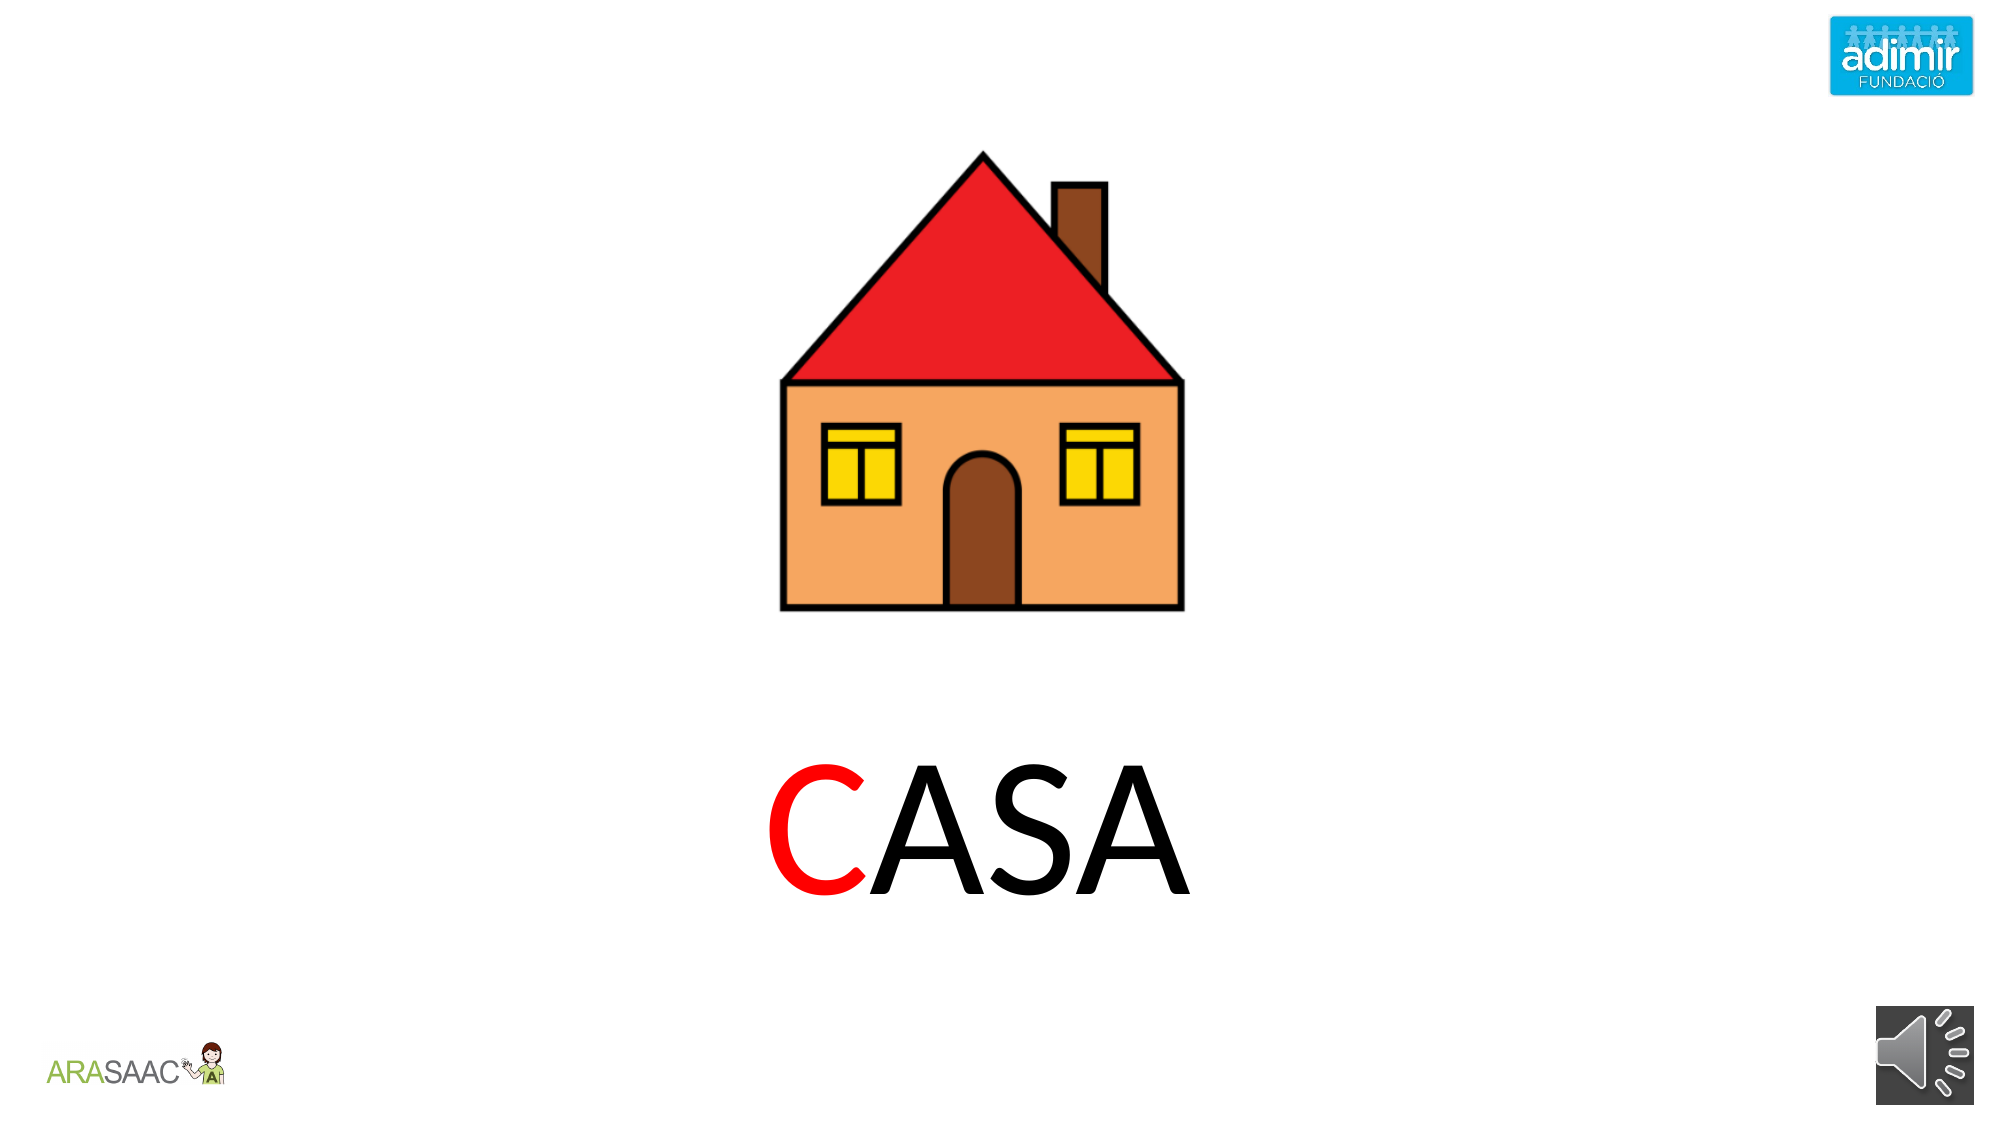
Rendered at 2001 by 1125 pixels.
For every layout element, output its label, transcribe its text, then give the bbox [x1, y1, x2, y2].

picture [41, 1041, 230, 1085]
picture [741, 132, 1224, 630]
picture [1828, 14, 1975, 98]
picture [1874, 1005, 1975, 1106]
text_box CASA [741, 687, 1214, 943]
